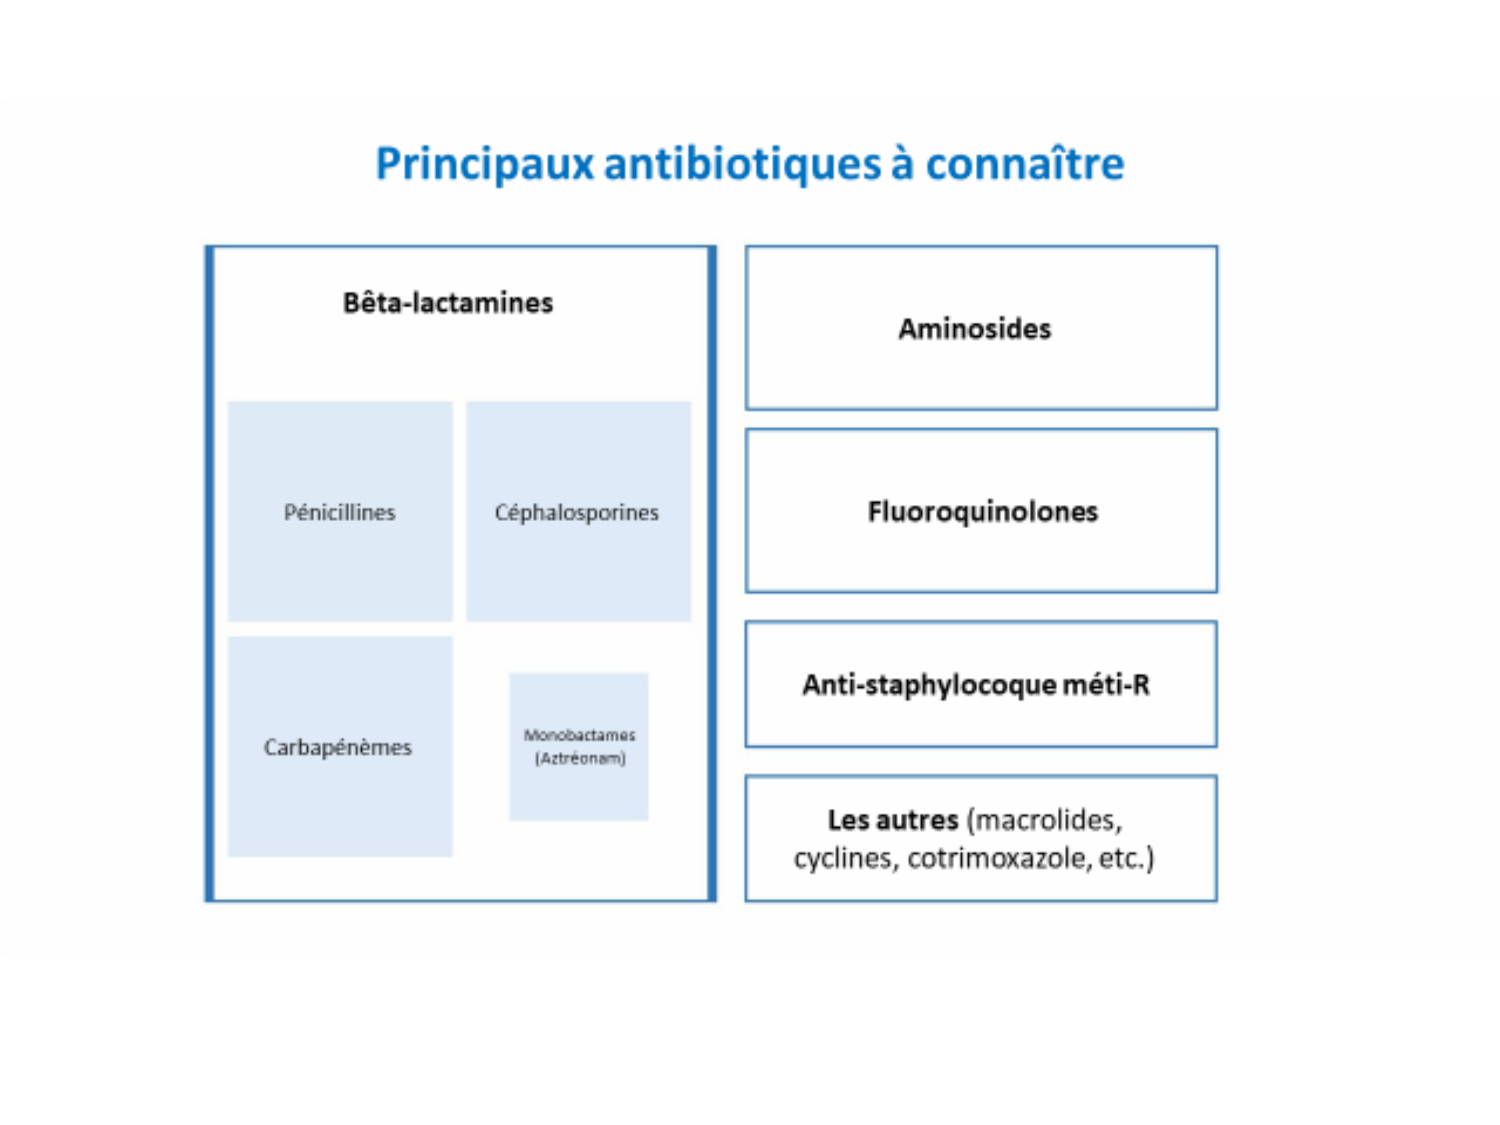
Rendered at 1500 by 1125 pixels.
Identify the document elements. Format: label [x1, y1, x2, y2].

picture [0, 101, 1500, 955]
